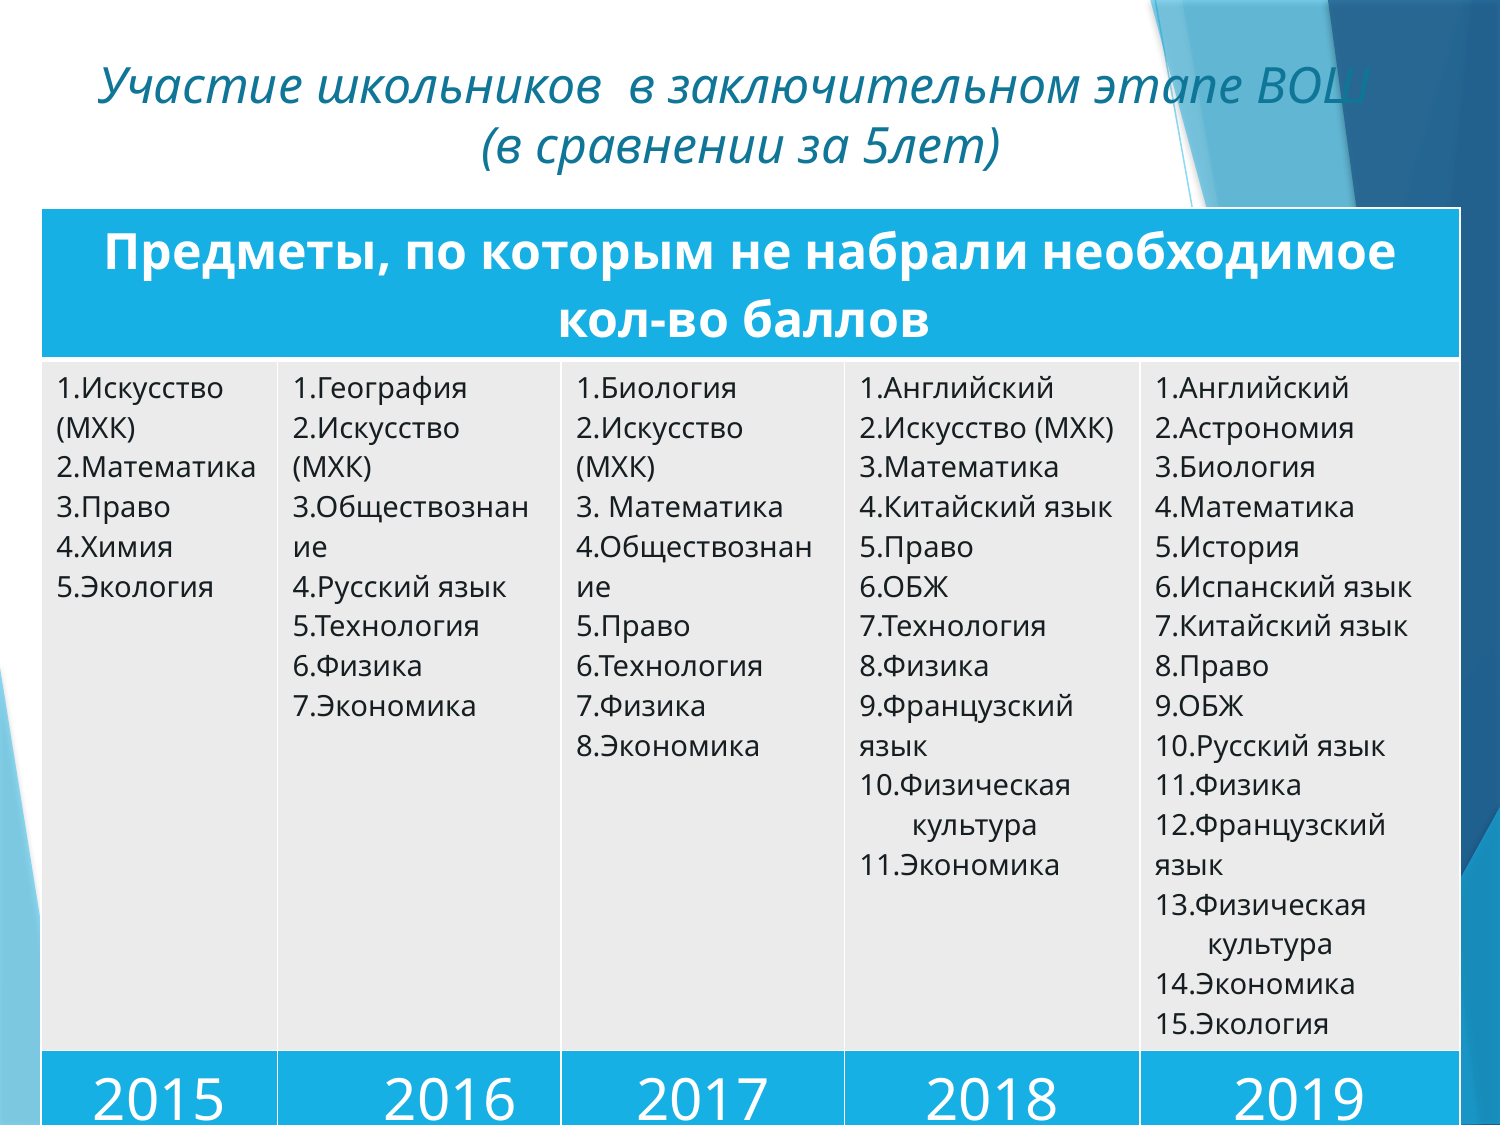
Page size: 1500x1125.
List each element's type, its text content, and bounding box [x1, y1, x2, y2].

table_cell 1.Искусство (МХК) 2.Математика 3.Право 4.Химия 5.Экология [42, 362, 277, 1050]
table_cell 2017 [562, 1051, 844, 1125]
table_cell 2015 [42, 1051, 277, 1125]
table_cell 1.Английский 2.Искусство (МХК) 3.Математика 4.Китайский язык 5.Право 6.ОБЖ 7.Технология 8.Физика 9.Французский язык 10.Физическая культура 11.Экономика [845, 362, 1139, 1050]
text_box Участиe школьников в заключительном этапе ВОШ (в сравнении за 5лет) [0, 30, 1483, 197]
table_cell 2019 [1141, 1051, 1459, 1125]
table_cell 2016 [278, 1051, 560, 1125]
table_cell 2018 [845, 1051, 1139, 1125]
table_cell 1.Английский 2.Астрономия 3.Биология 4.Математика 5.История 6.Испанский язык 7.Китайский язык 8.Право 9.ОБЖ 10.Русский язык 11.Физика 12.Французский язык 13.Физическая культура 14.Экономика 15.Экология [1141, 362, 1459, 1050]
table_cell 1.География 2.Искусство (МХК) 3.Обществознание 4.Русский язык 5.Технология 6.Физика 7.Экономика [278, 362, 560, 1050]
table_cell 1.Биология 2.Искусство (МХК) 3. Математика 4.Обществознание 5.Право 6.Технология 7.Физика 8.Экономика [562, 362, 844, 1050]
table_header Предметы, по которым не набрали необходимое кол-во баллов [42, 209, 1459, 357]
